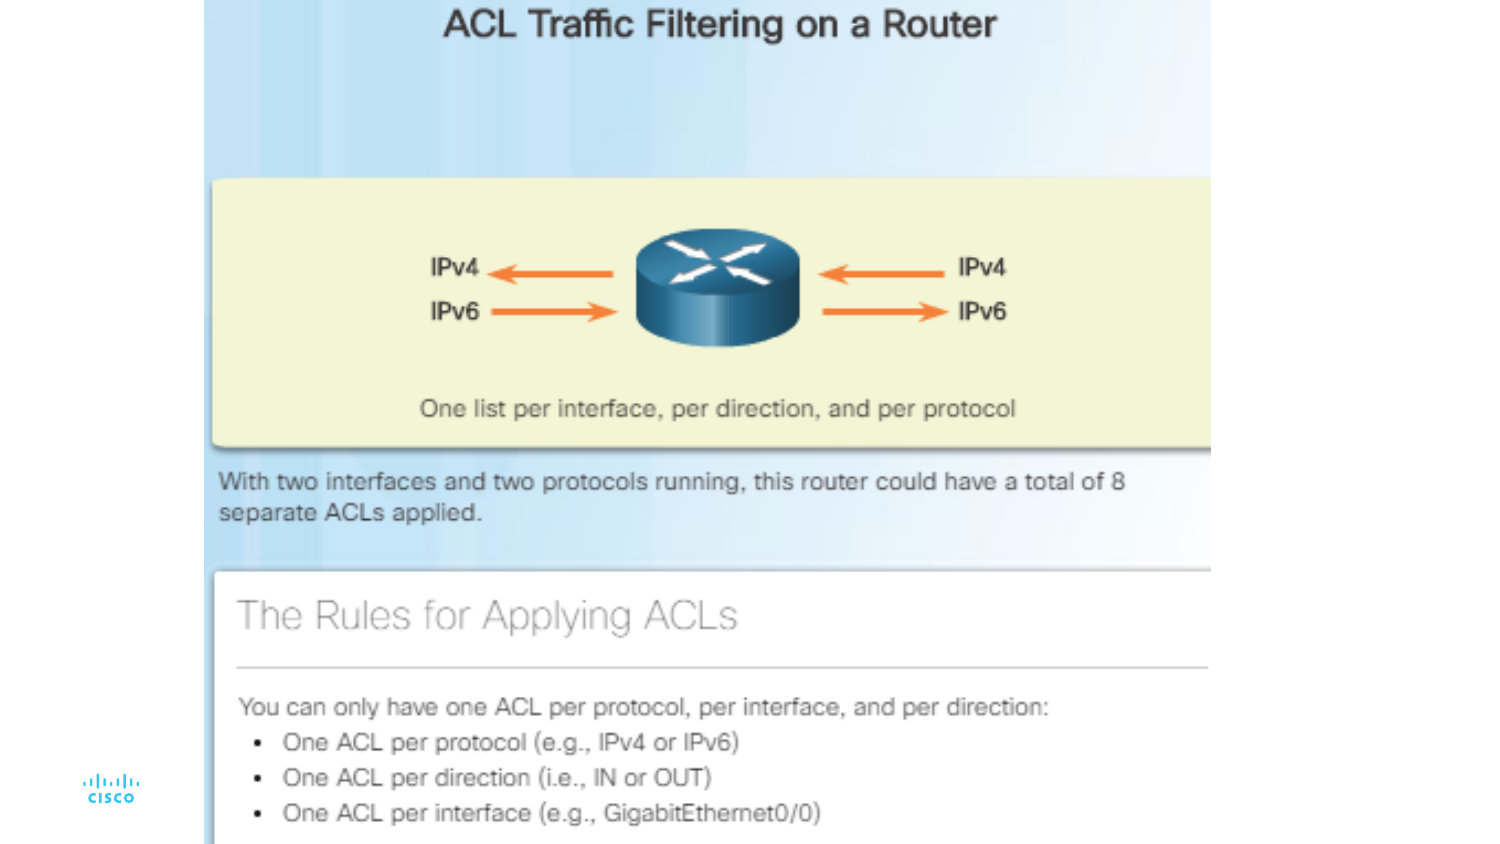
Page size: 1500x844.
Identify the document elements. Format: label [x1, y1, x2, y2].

picture [204, 0, 1211, 844]
